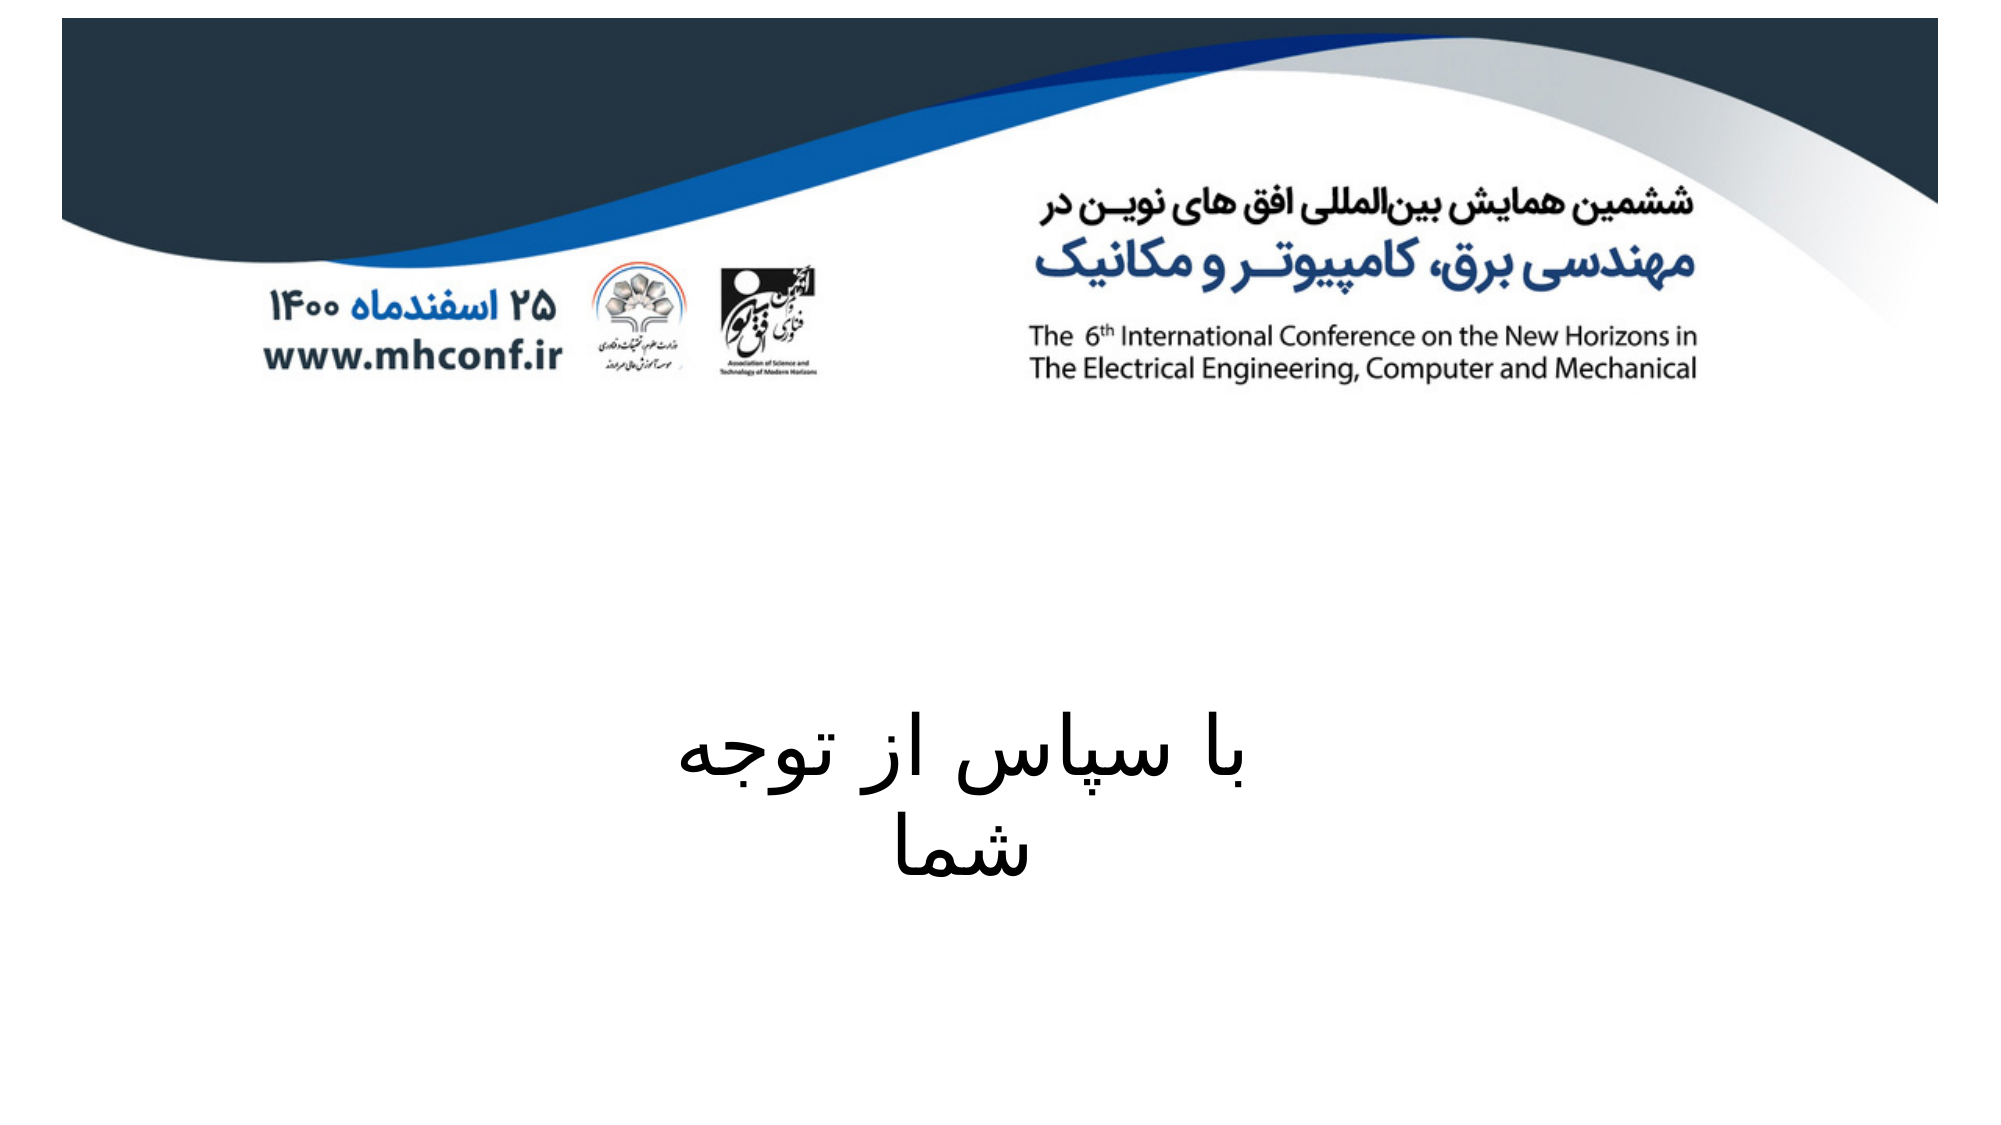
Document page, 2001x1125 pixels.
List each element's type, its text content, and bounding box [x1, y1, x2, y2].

picture [62, 18, 1938, 439]
text_box با سپاس از توجه شما [631, 684, 1295, 900]
